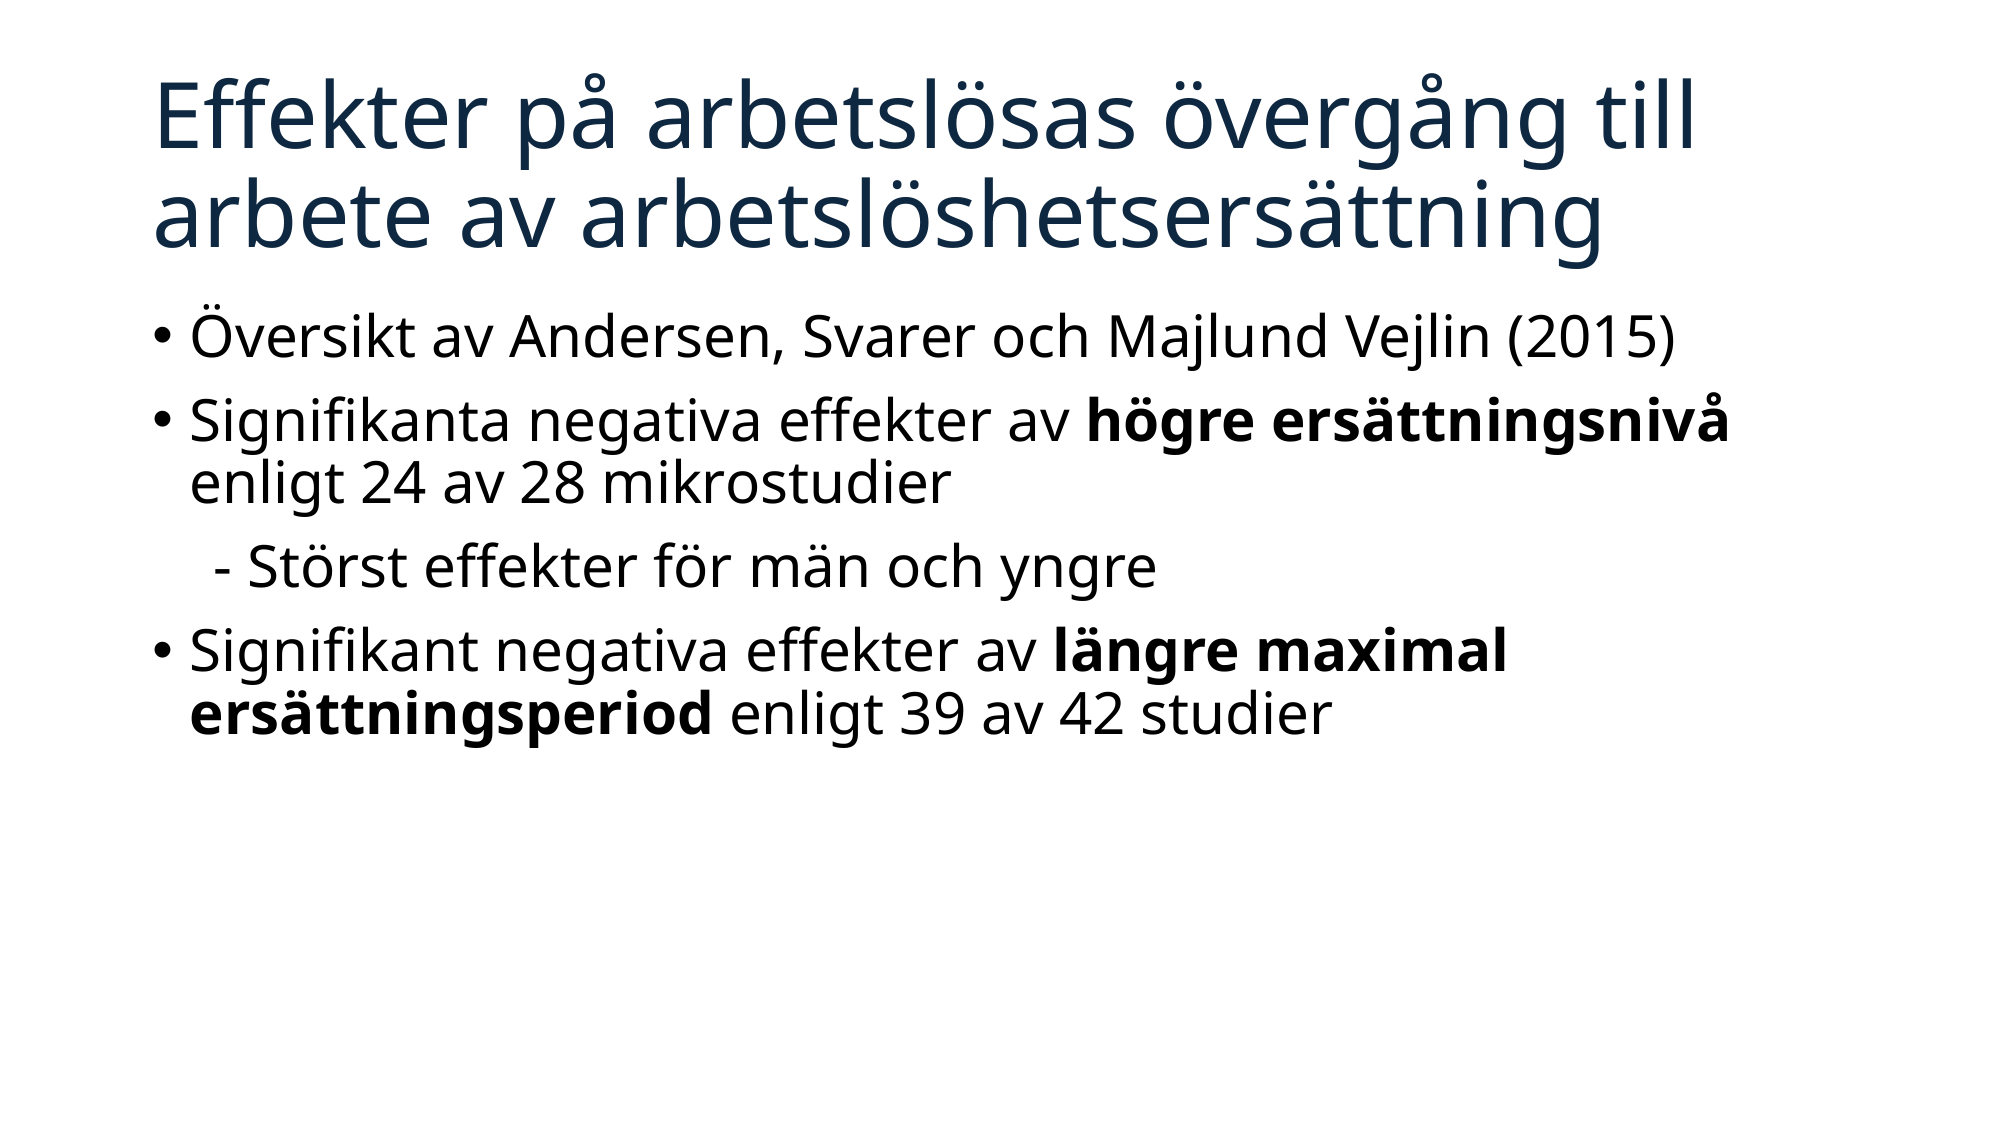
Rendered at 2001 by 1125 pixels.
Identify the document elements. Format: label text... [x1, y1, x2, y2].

list Översikt av Andersen, Svarer och Majlund Vejlin (2015) Signifikanta negativa effekter av högre ersättningsnivå enligt 24 av 28 mikrostudier - Störst effekter för män och yngre Signifikant negativa effekter av längre maximal ersättningsperiod enligt 39 av 42 studier [137, 299, 1863, 1014]
title Effekter på arbetslösas övergång till arbete av arbetslöshetsersättning [137, 59, 1863, 278]
